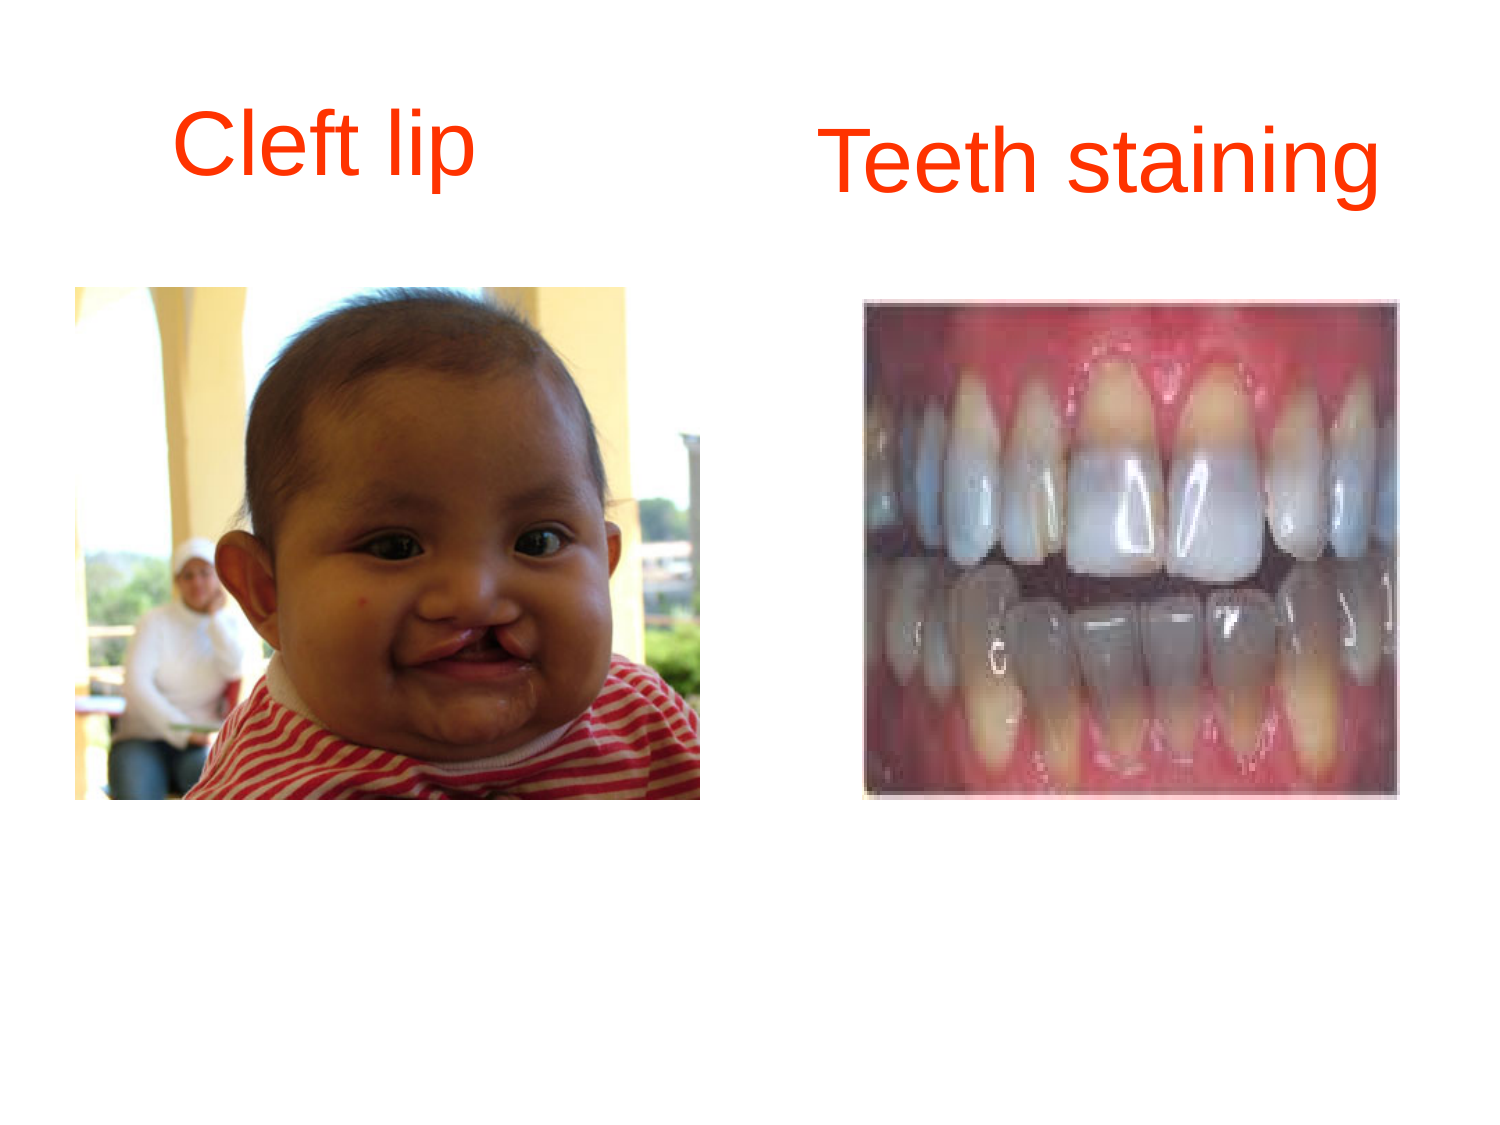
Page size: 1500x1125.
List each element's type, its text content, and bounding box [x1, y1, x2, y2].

picture [74, 287, 701, 801]
text_box Teeth staining [787, 62, 1413, 250]
picture [862, 299, 1401, 801]
title Cleft lip [74, 44, 576, 233]
